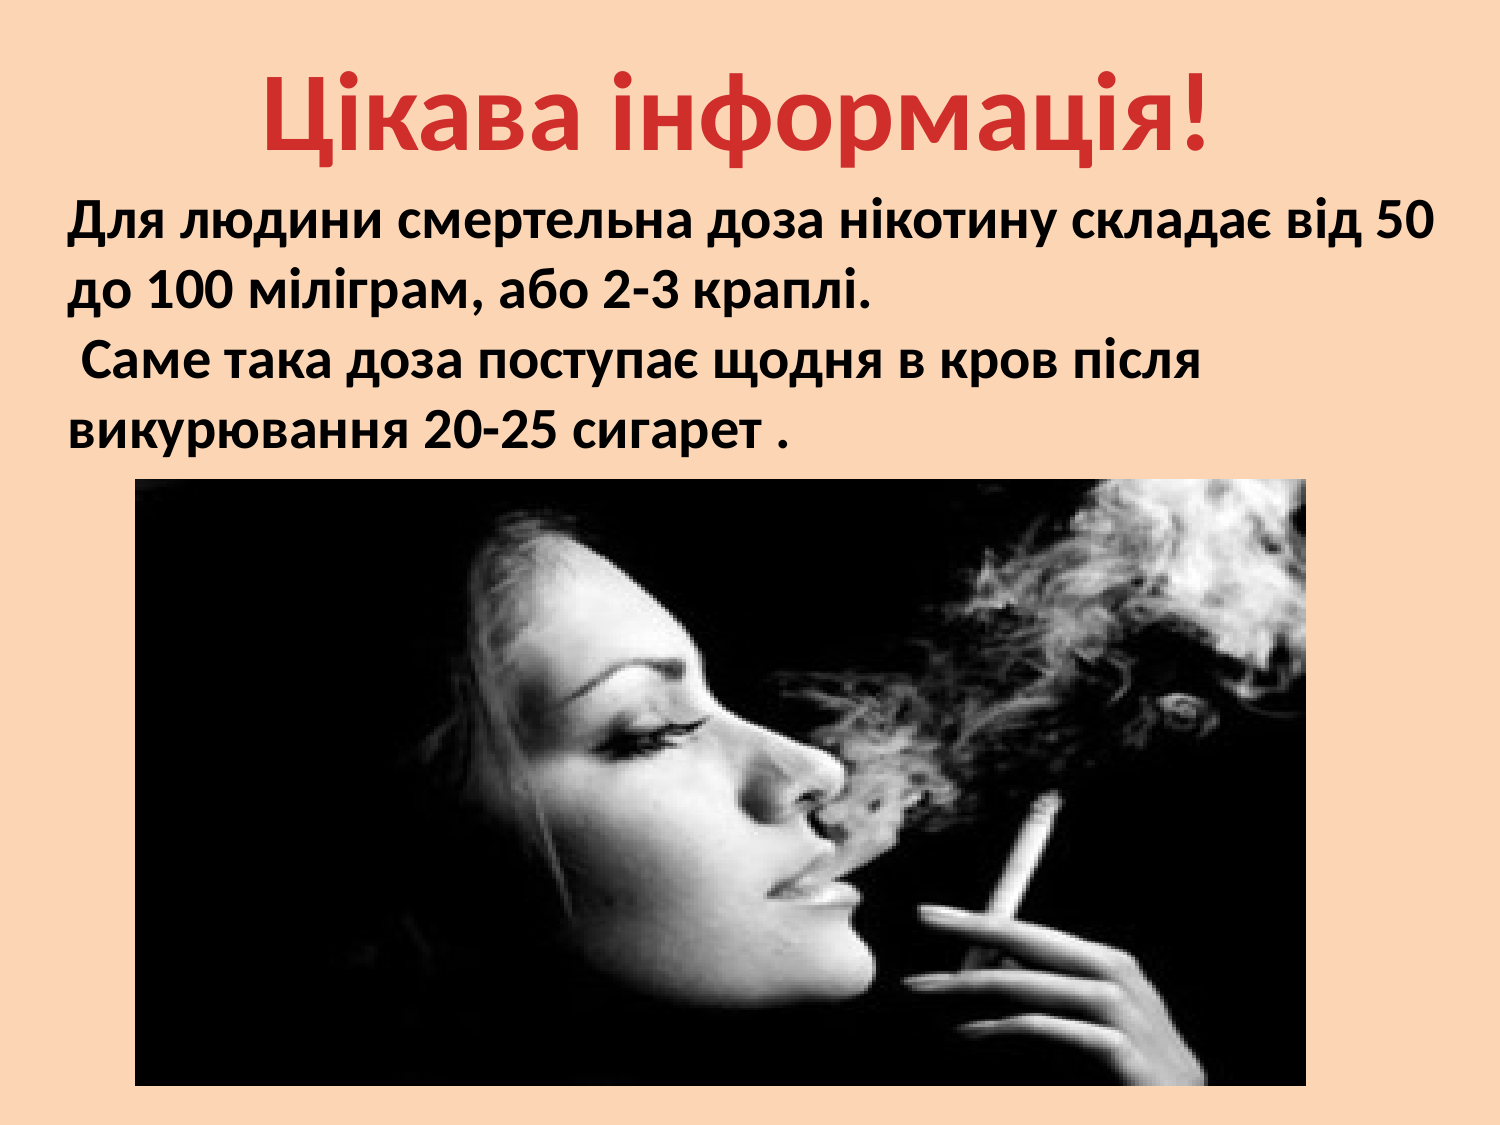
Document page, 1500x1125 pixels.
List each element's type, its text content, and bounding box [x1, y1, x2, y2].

text_box Цікава інформація! [246, 30, 1231, 172]
picture [135, 479, 1306, 1086]
text_box Для людини смертельна доза нікотину складає від 50 до 100 міліграм, або 2-3 краплі. Саме така доза поступає щодня в кров після викурювання 20-25 сигарет . [53, 172, 1459, 513]
